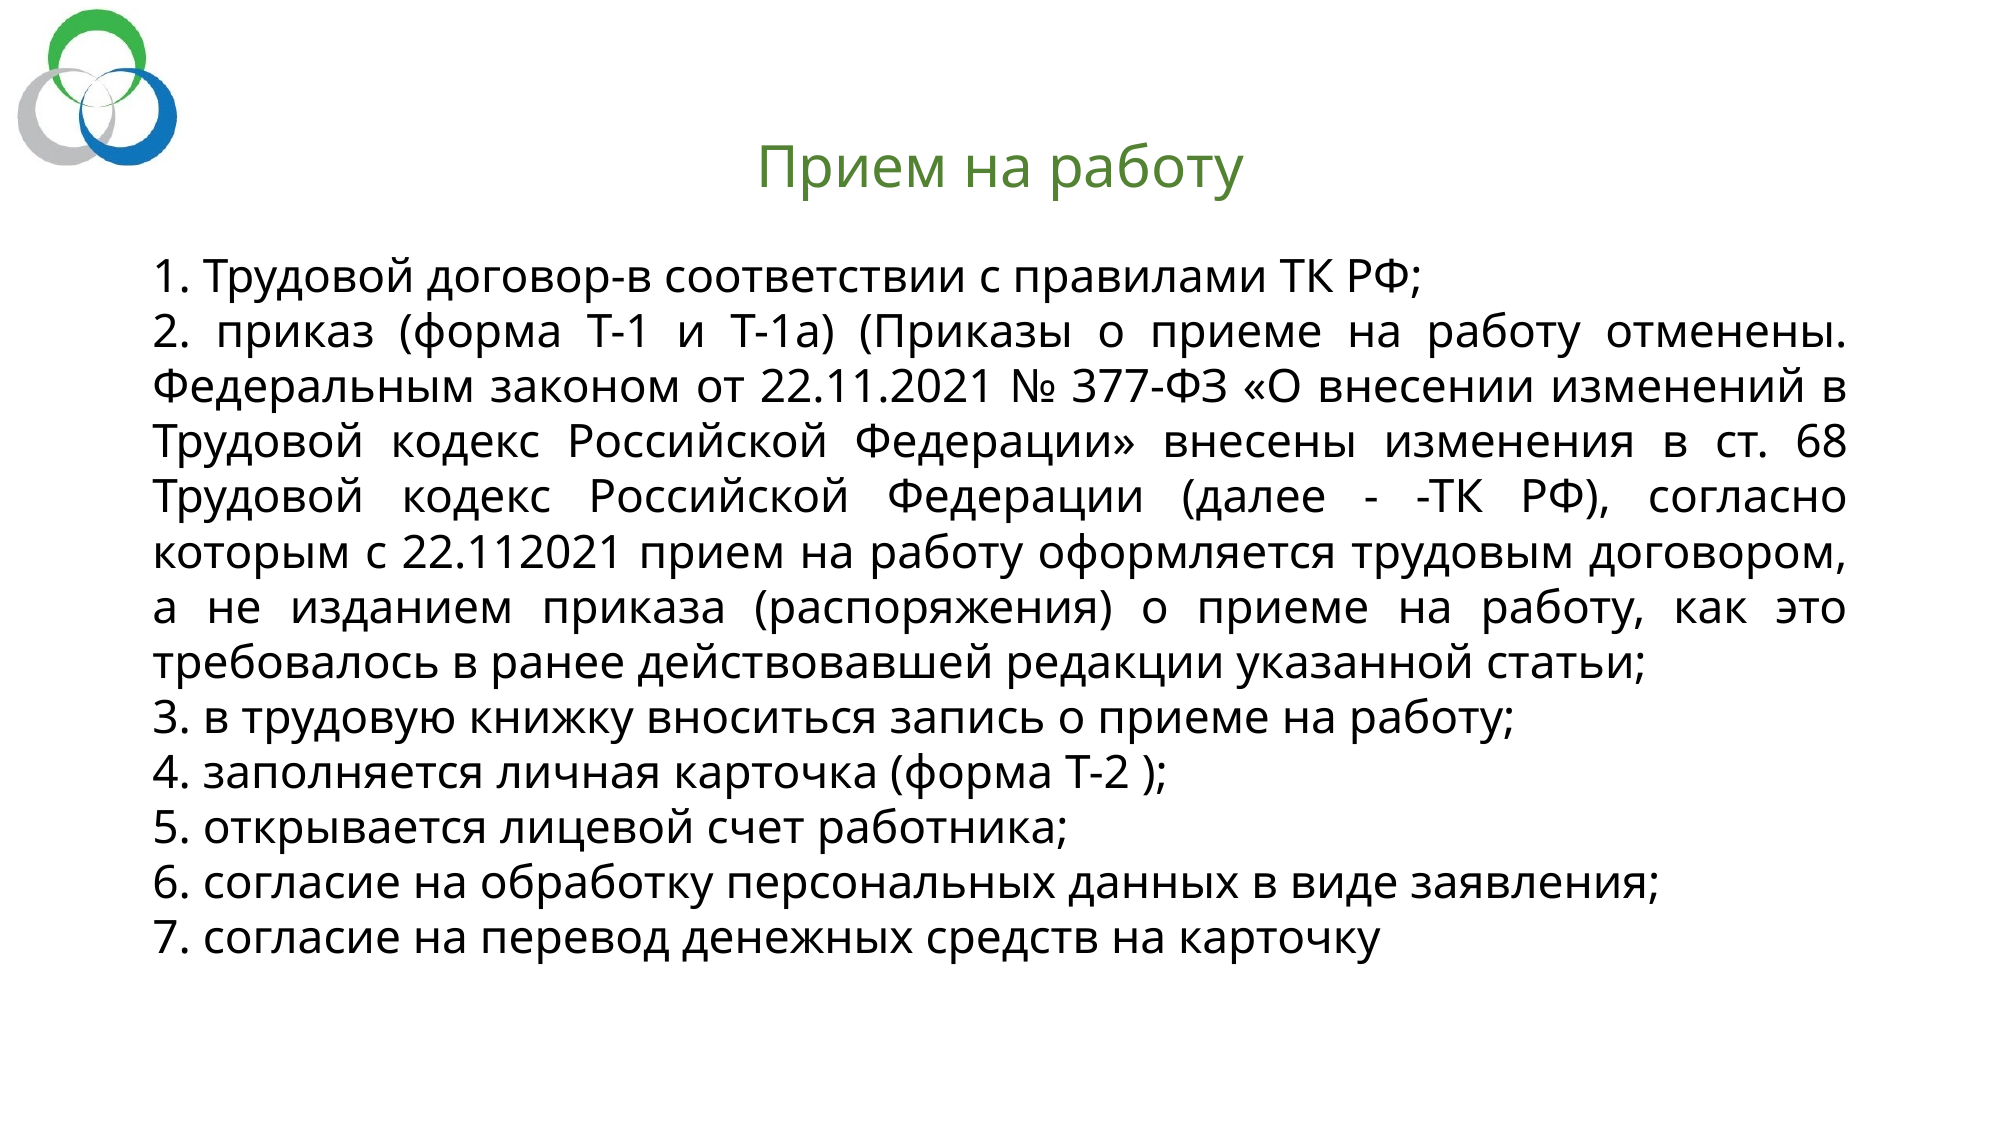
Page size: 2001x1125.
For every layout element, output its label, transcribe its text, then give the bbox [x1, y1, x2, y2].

picture [11, 7, 182, 169]
title Прием на работу [137, 59, 1863, 239]
list 1. Трудовой договор-в соответствии с правилами ТК РФ; 2. приказ (форма Т-1 и Т-1а) (Приказы о приеме на работу отменены. Федеральным законом от 22.11.2021 № 377-ФЗ «О внесении изменений в Трудовой кодекс Российской Федерации» внесены изменения в ст. 68 Трудовой кодекс Российской Федерации (далее - -ТК РФ), согласно которым с 22.112021 прием на работу оформляется трудовым договором, а не изданием приказа (распоряжения) о приеме на работу, как это требовалось в ранее действовавшей редакции указанной статьи; 3. в трудовую книжку вноситься запись о приеме на работу; 4. заполняется личная карточка (форма Т-2 ); 5. открывается лицевой счет работника; 6. согласие на обработку персональных данных в виде заявления; 7. согласие на перевод денежных средств на карточку [137, 239, 1863, 1014]
